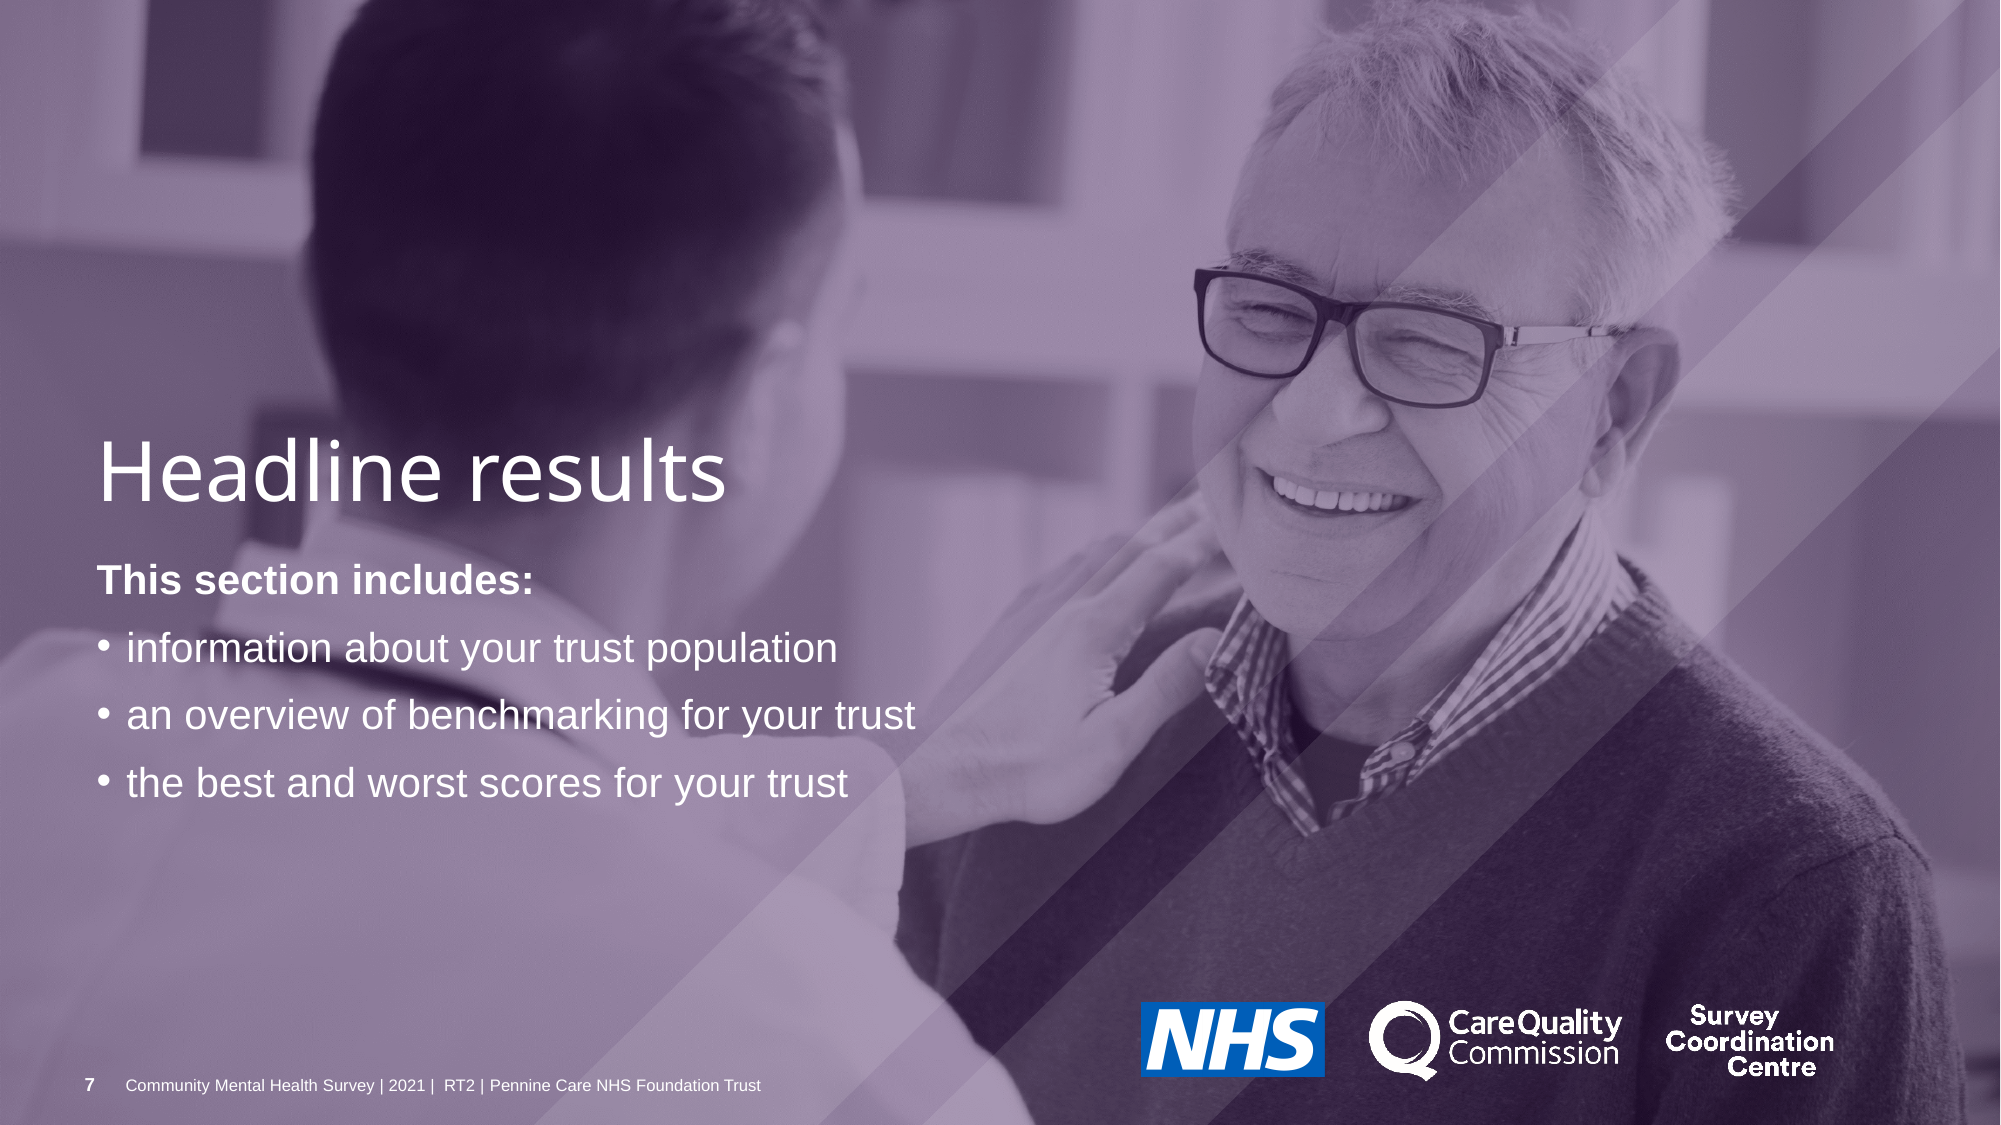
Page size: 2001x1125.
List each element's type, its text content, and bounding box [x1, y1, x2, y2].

text_box 7 [84, 1065, 122, 1125]
title Headline results [96, 429, 1315, 520]
text_box This section includes: information about your trust population an overview of benchmarking for your trust the best and worst scores for your trust [96, 547, 943, 806]
picture [1663, 1001, 1836, 1079]
picture [1141, 1002, 1325, 1077]
picture [1357, 989, 1629, 1091]
